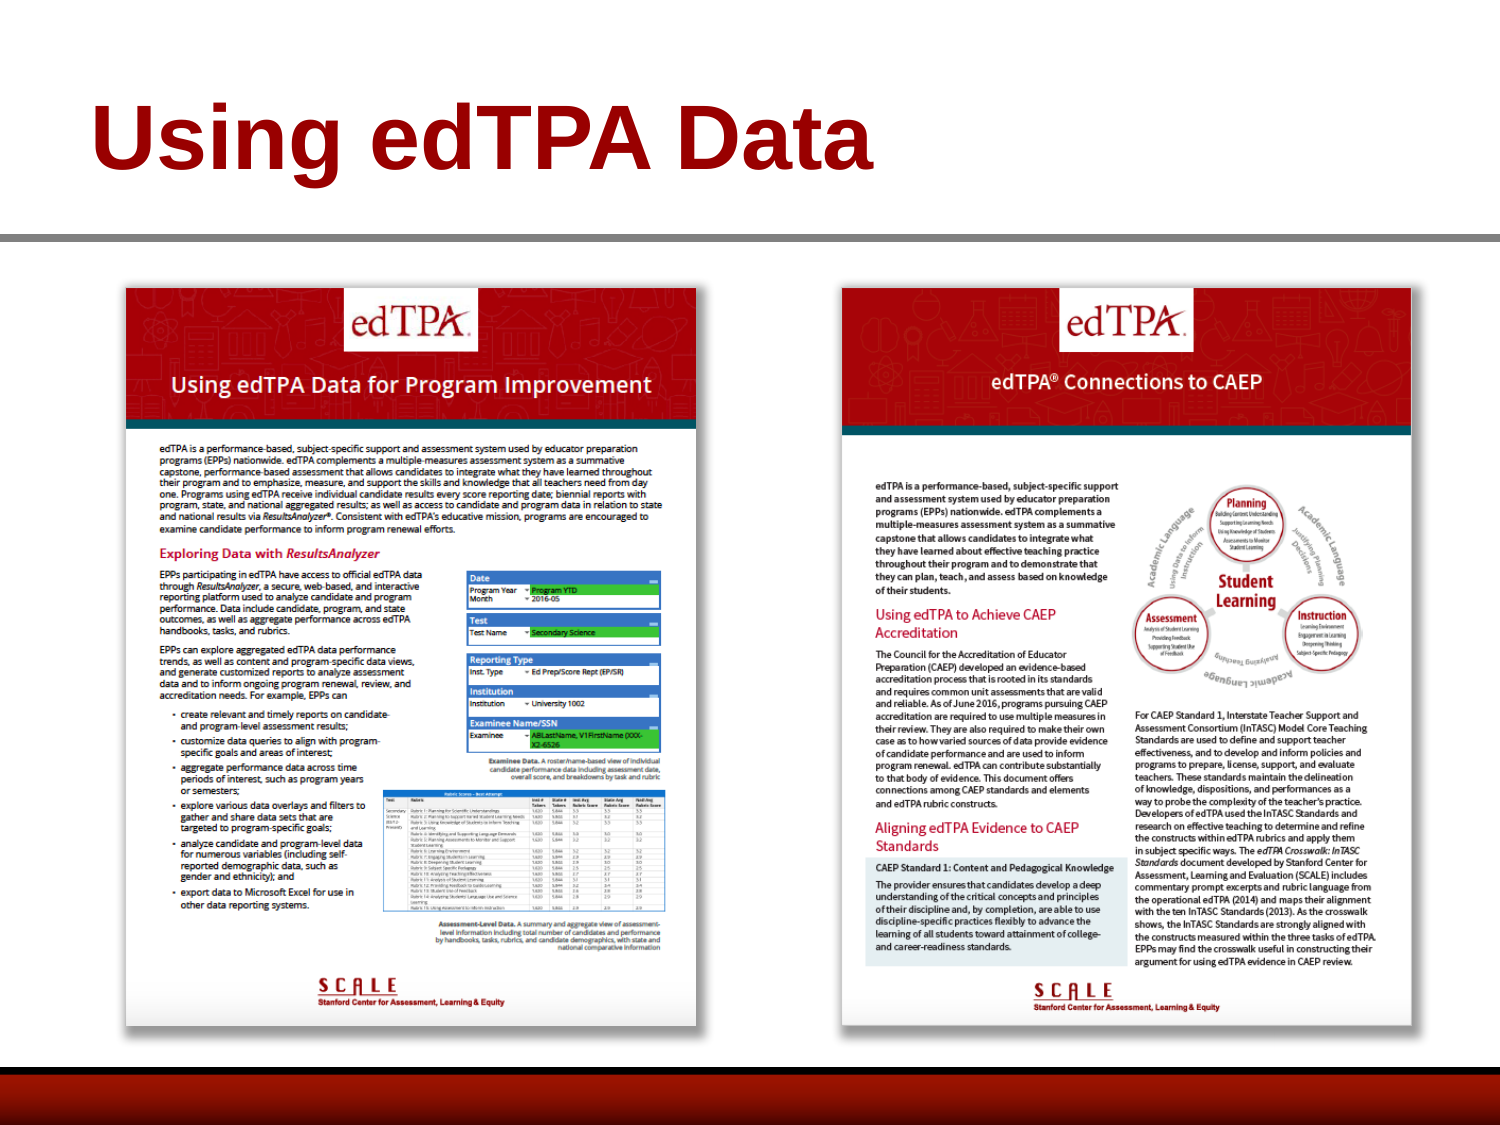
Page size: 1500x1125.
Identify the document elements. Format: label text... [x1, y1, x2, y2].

text_box [1273, 995, 1465, 1064]
picture [840, 287, 1413, 1026]
picture [124, 287, 696, 1026]
text_box Using edTPA Data [87, 19, 1412, 189]
picture [0, 1075, 1500, 1125]
